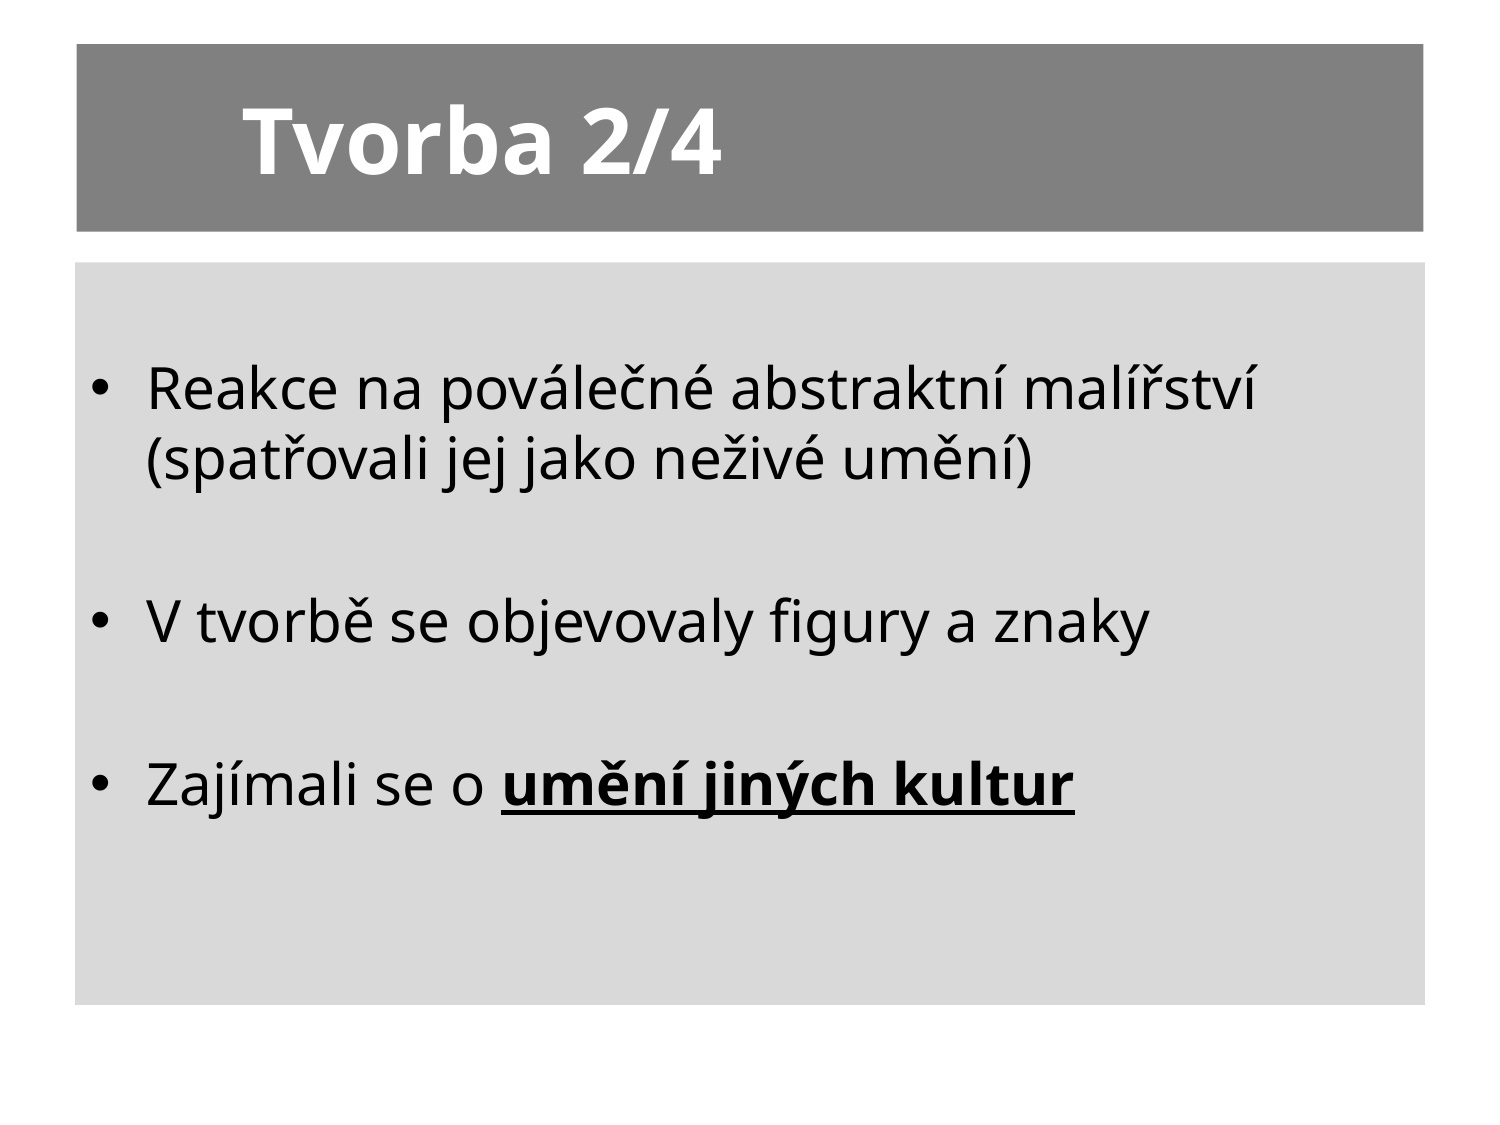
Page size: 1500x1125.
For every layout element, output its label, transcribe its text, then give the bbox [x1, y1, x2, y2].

title Tvorba 2/4 [76, 44, 1424, 232]
list Reakce na poválečné abstraktní malířství (spatřovali jej jako neživé umění) V tvorbě se objevovaly figury a znaky Zajímali se o umění jiných kultur [75, 262, 1425, 1005]
